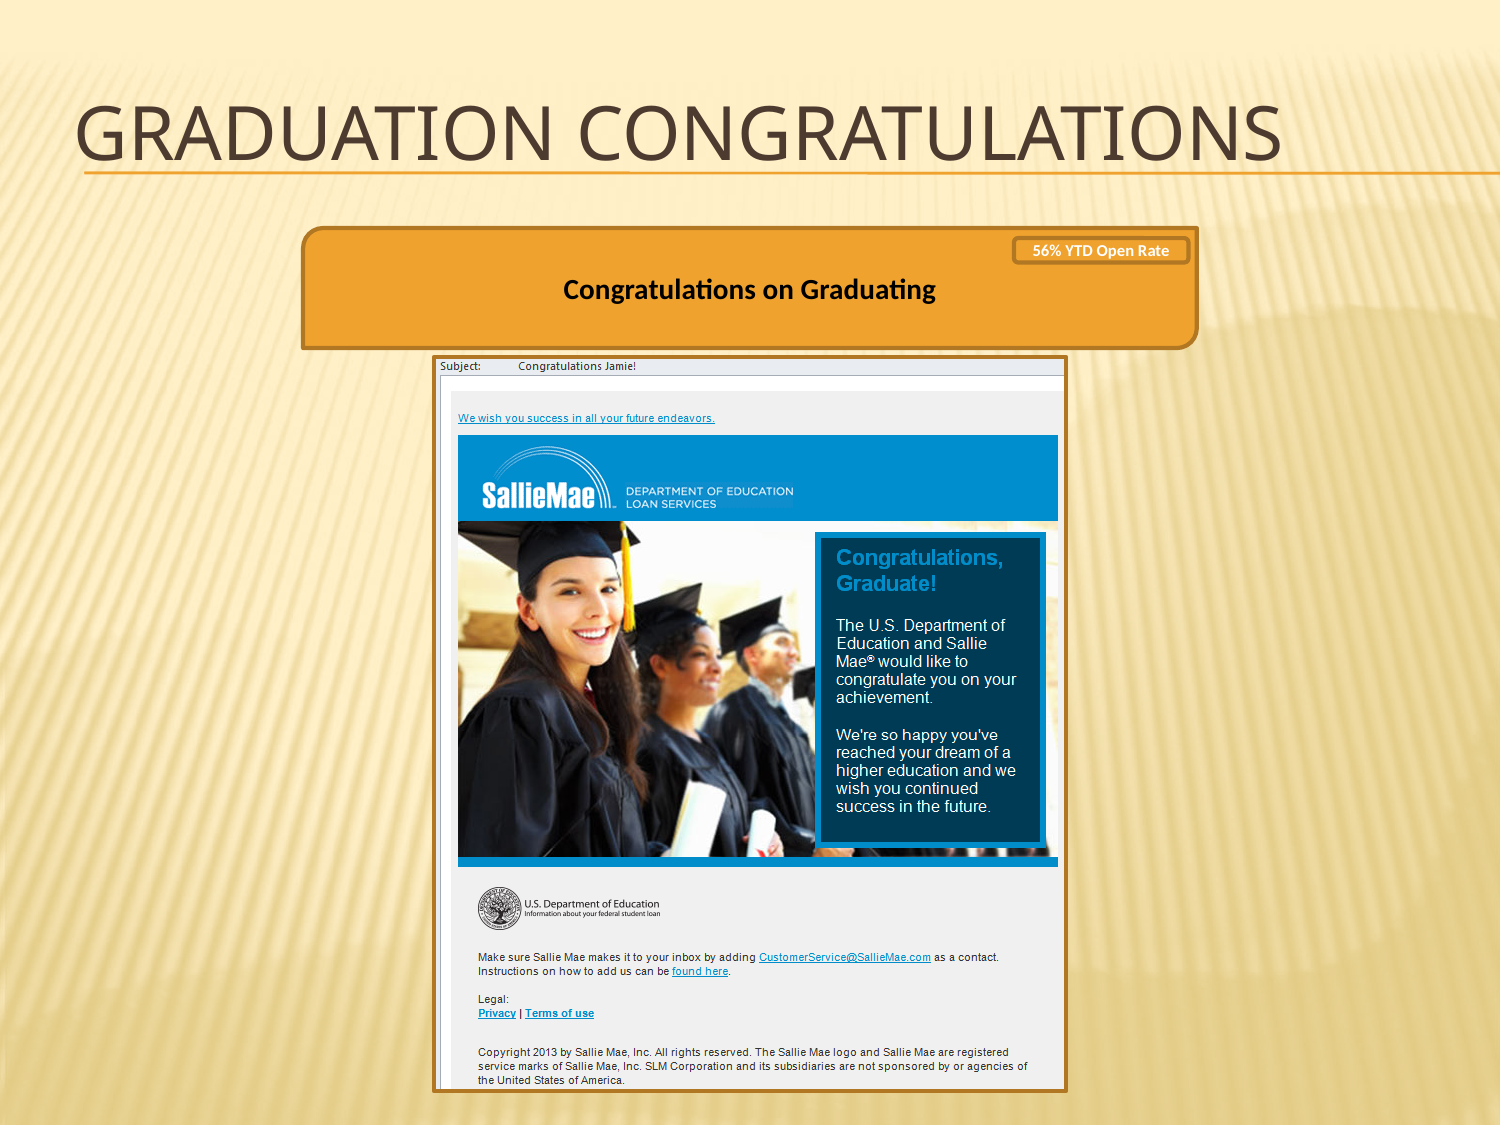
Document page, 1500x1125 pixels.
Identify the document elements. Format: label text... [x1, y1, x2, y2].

text_box Congratulations on Graduating [300, 225, 1199, 351]
title Graduation Congratulations [58, 61, 1484, 200]
text_box 56% YTD Open Rate [1011, 235, 1191, 265]
picture [435, 358, 1065, 1090]
